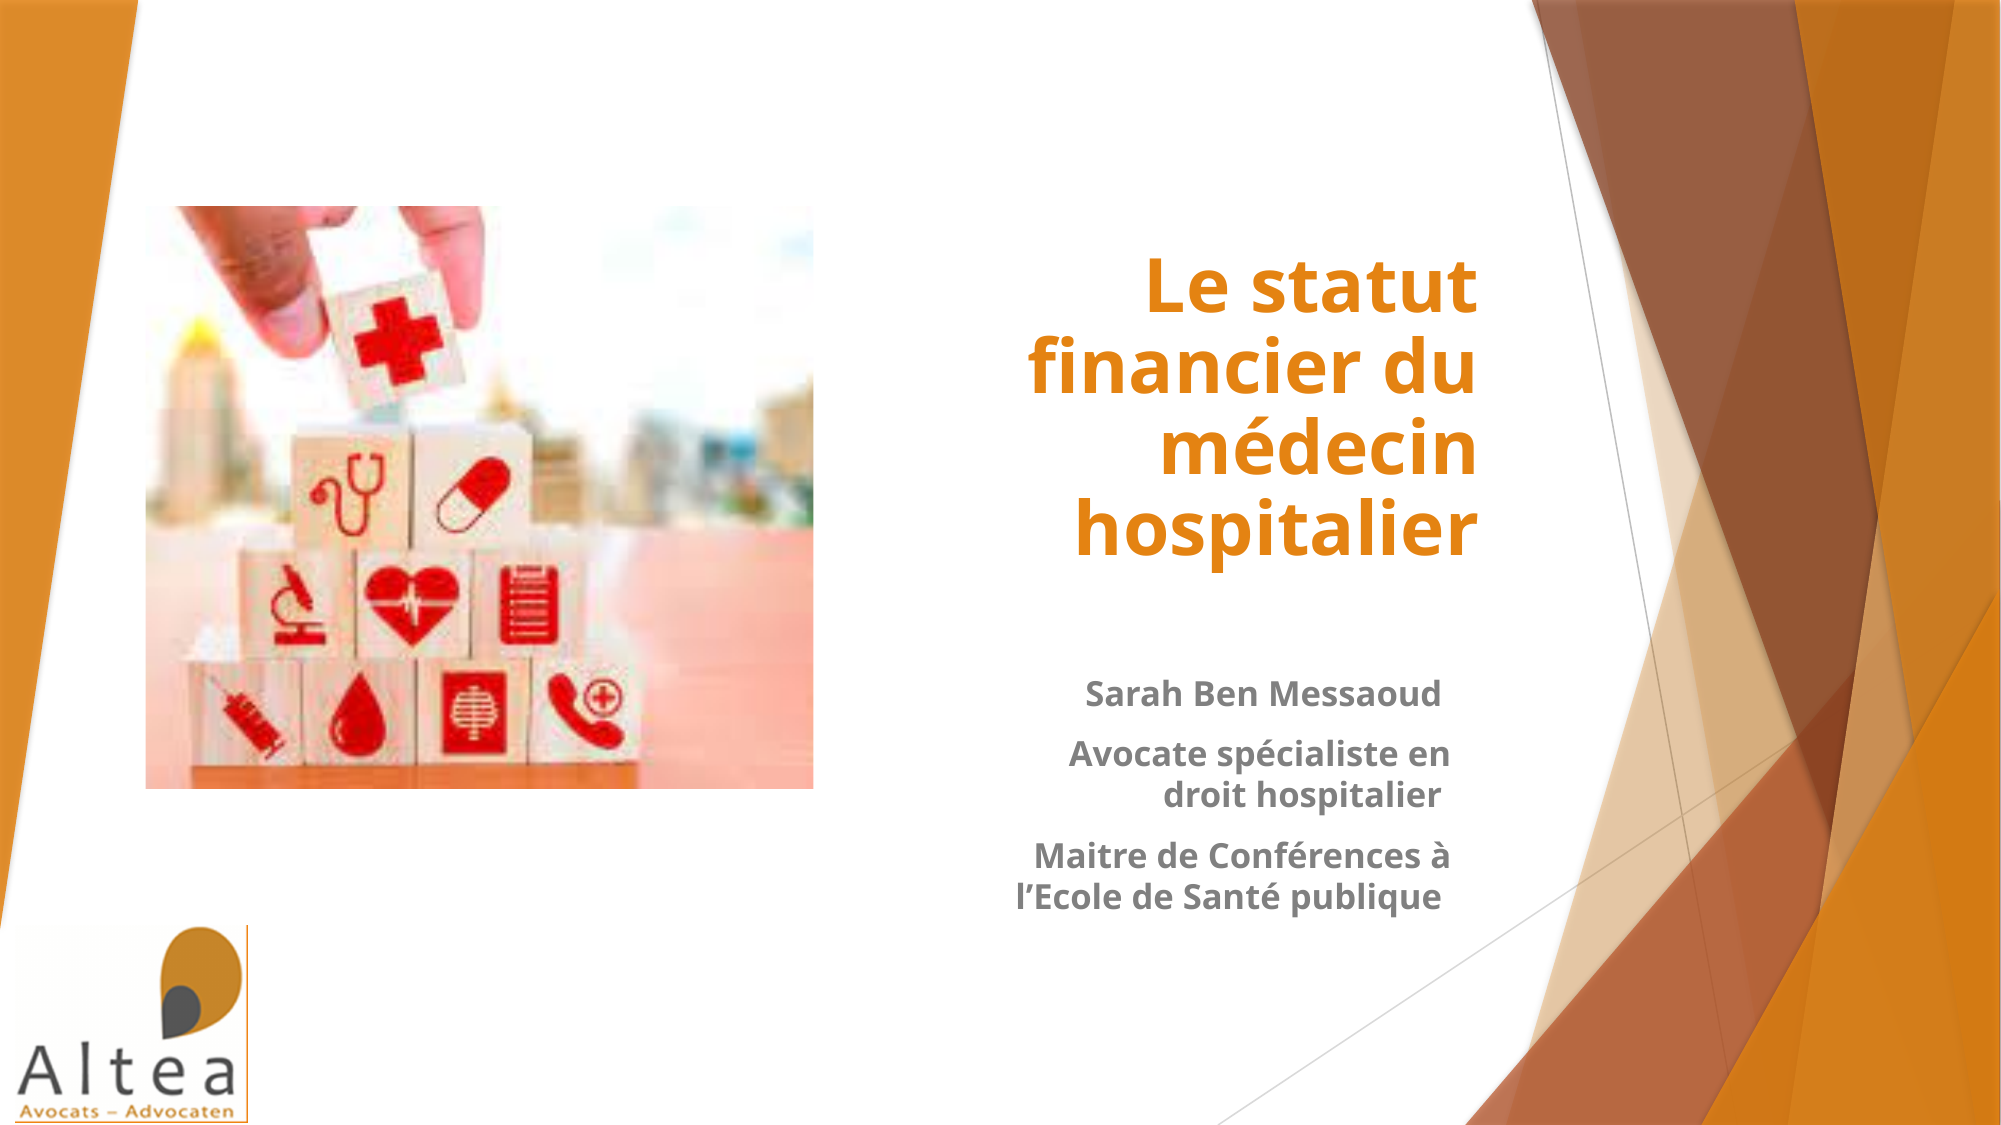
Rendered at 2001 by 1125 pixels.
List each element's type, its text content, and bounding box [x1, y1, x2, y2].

picture [15, 925, 248, 1123]
picture [145, 206, 814, 790]
subtitle Sarah Ben Messaoud Avocate spécialiste en droit hospitalier Maitre de Conférences à l’Ecole de Santé publique [999, 664, 1467, 929]
title Le statut financier du médecin hospitalier [819, 226, 1495, 580]
